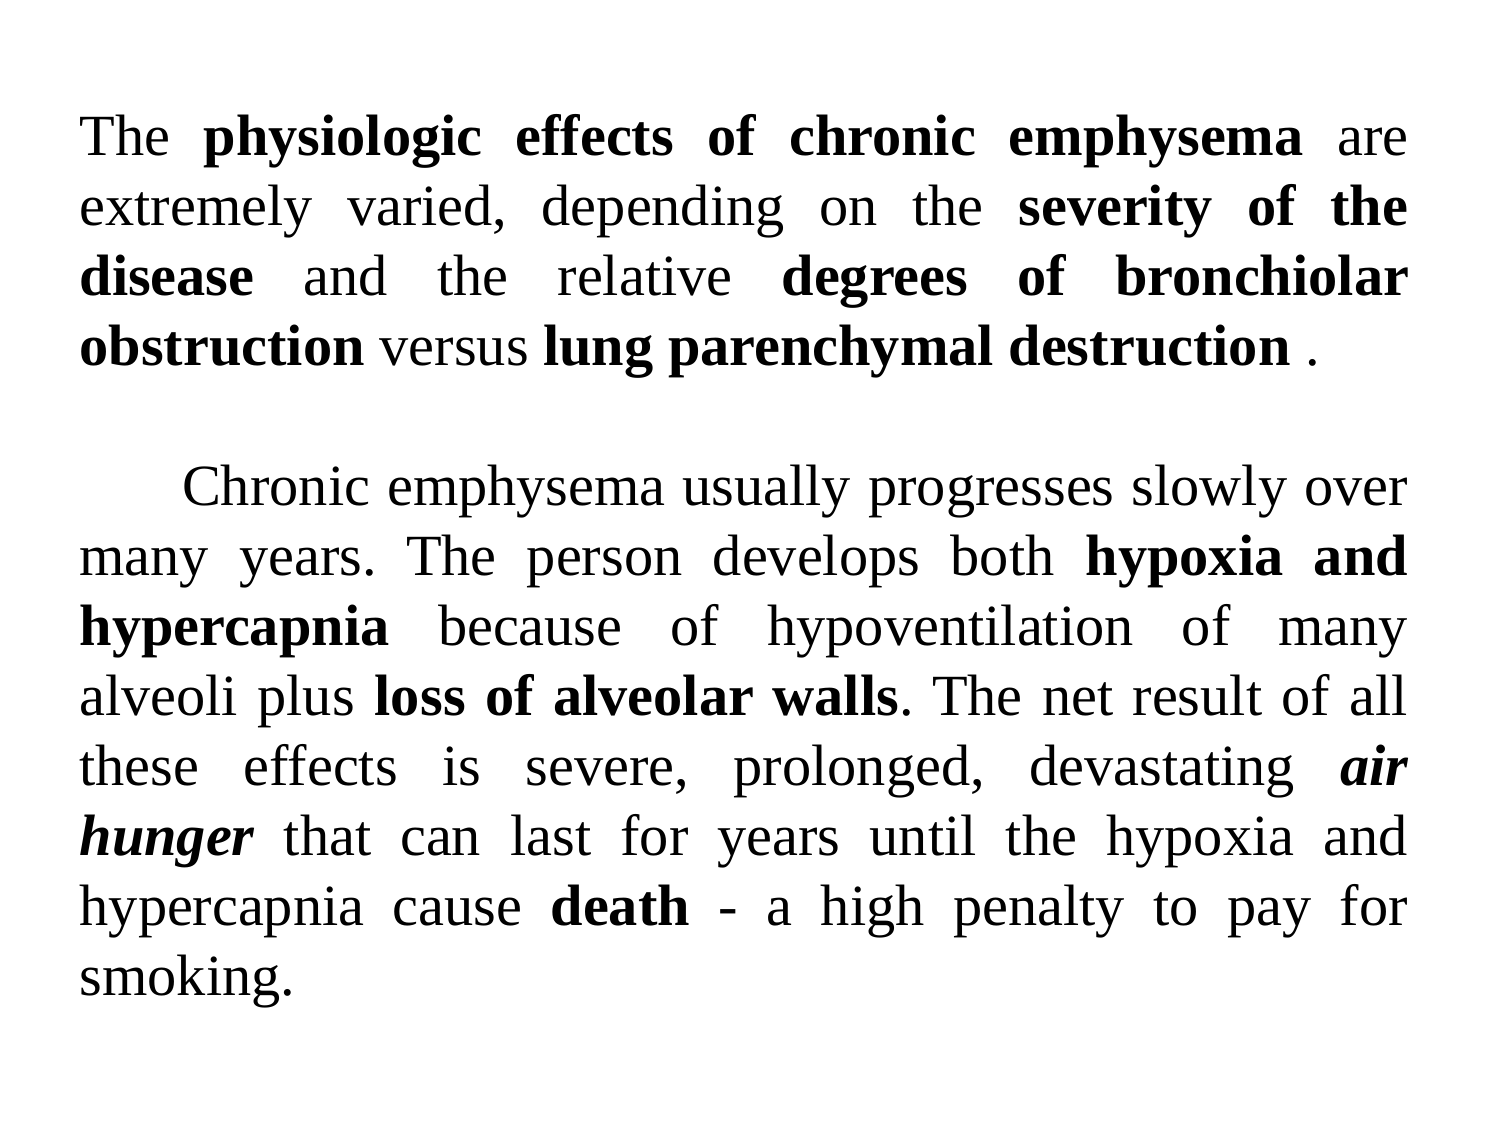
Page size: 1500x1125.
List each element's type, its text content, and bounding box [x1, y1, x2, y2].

text_box The physiologic effects of chronic emphysema are extremely varied, depending on the severity of the disease and the relative degrees of bronchiolar obstruction versus lung parenchymal destruction . Chronic emphysema usually progresses slowly over many years. The person develops both hypoxia and hypercapnia because of hypoventilation of many alveoli plus loss of alveolar walls. The net result of all these effects is severe, prolonged, devastating air hunger that can last for years until the hypoxia and hypercapnia cause death - a high penalty to pay for smoking. [64, 90, 1424, 1015]
